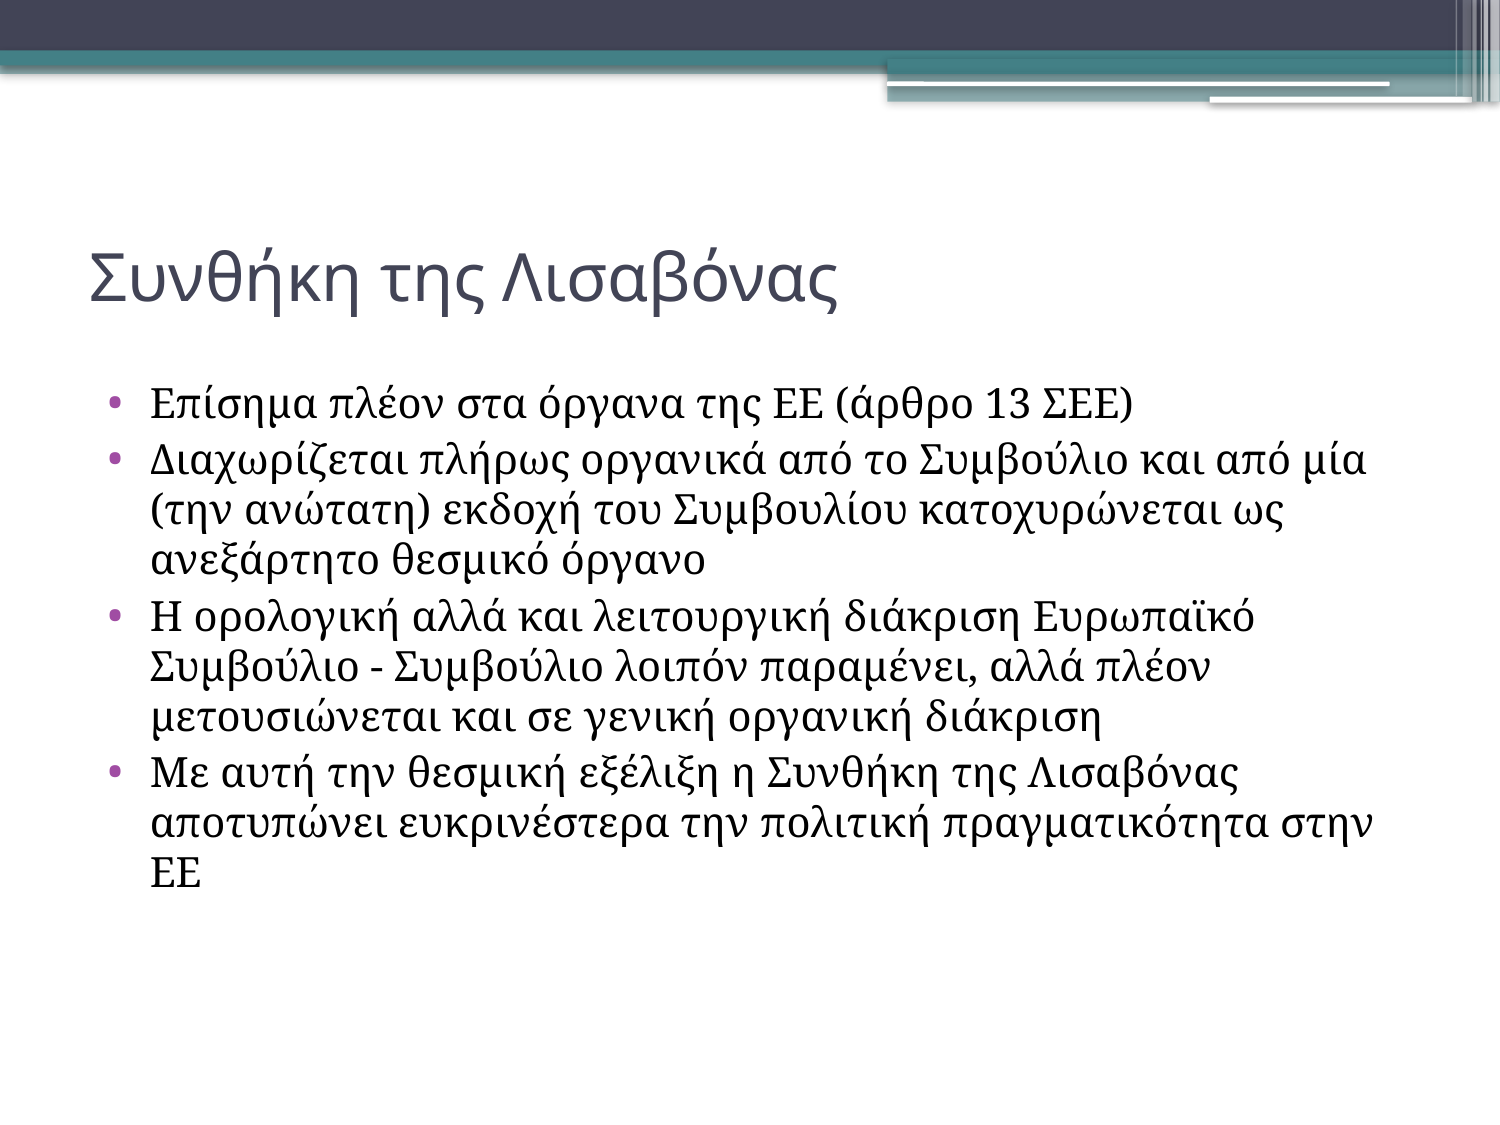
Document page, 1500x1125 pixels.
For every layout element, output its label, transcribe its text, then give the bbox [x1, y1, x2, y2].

title Συνθήκη της Λισαβόνας [75, 187, 1425, 363]
list Επίσημα πλέον στα όργανα της ΕΕ (άρθρο 13 ΣΕΕ) Διαχωρίζεται πλήρως οργανικά από το Συμβούλιο και από μία (την ανώτατη) εκδοχή του Συμβουλίου κατοχυρώνεται ως ανεξάρτητο θεσμικό όργανο Η ορολογική αλλά και λειτουργική διάκριση Ευρωπαϊκό Συμβούλιο - Συμβούλιο λοιπόν παραμένει, αλλά πλέον μετουσιώνεται και σε γενική οργανική διάκριση Με αυτή την θεσμική εξέλιξη η Συνθήκη της Λισαβόνας αποτυπώνει ευκρινέστερα την πολιτική πραγματικότητα στην ΕΕ [75, 368, 1425, 1079]
